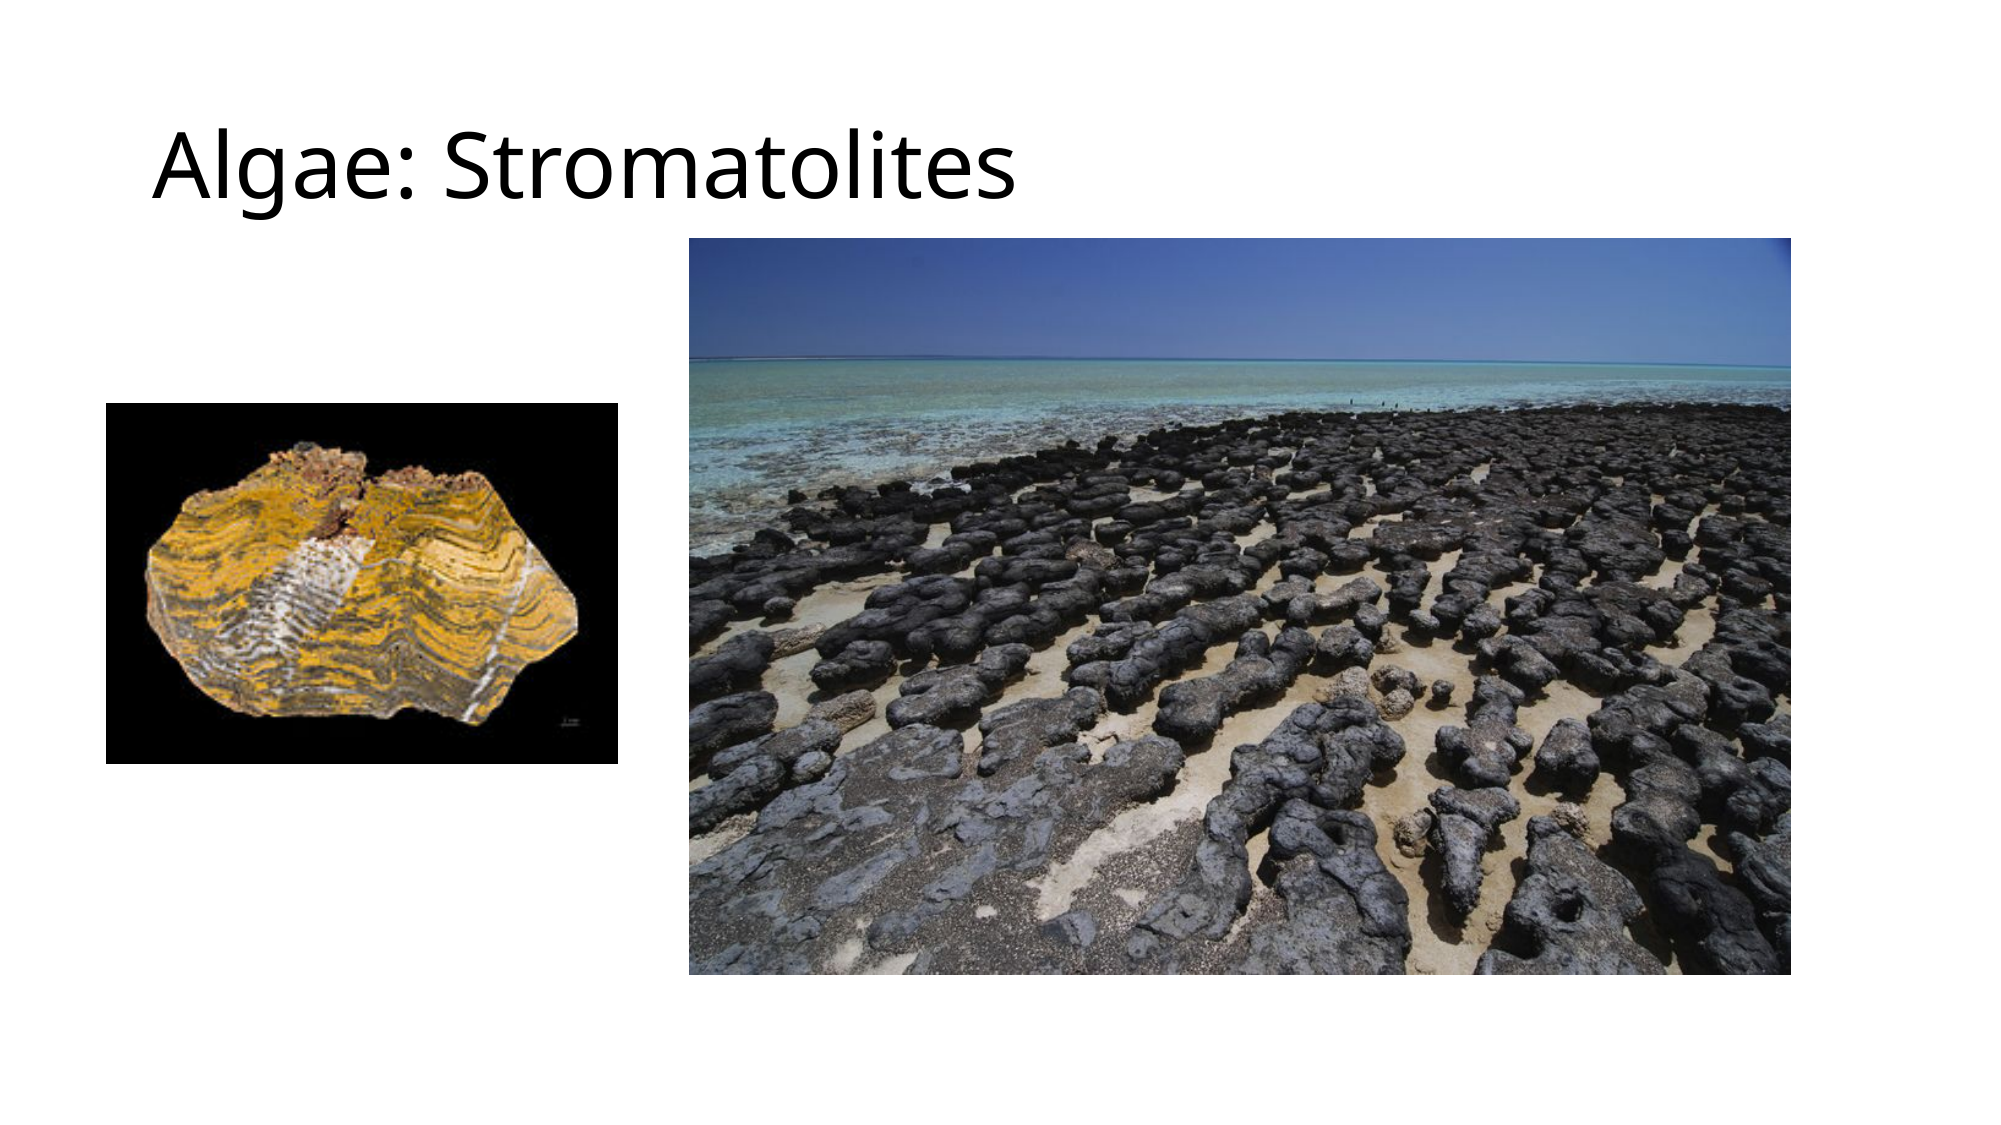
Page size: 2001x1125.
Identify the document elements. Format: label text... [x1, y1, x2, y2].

title Algae: Stromatolites [137, 59, 1863, 278]
picture [106, 403, 618, 764]
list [689, 238, 1791, 975]
